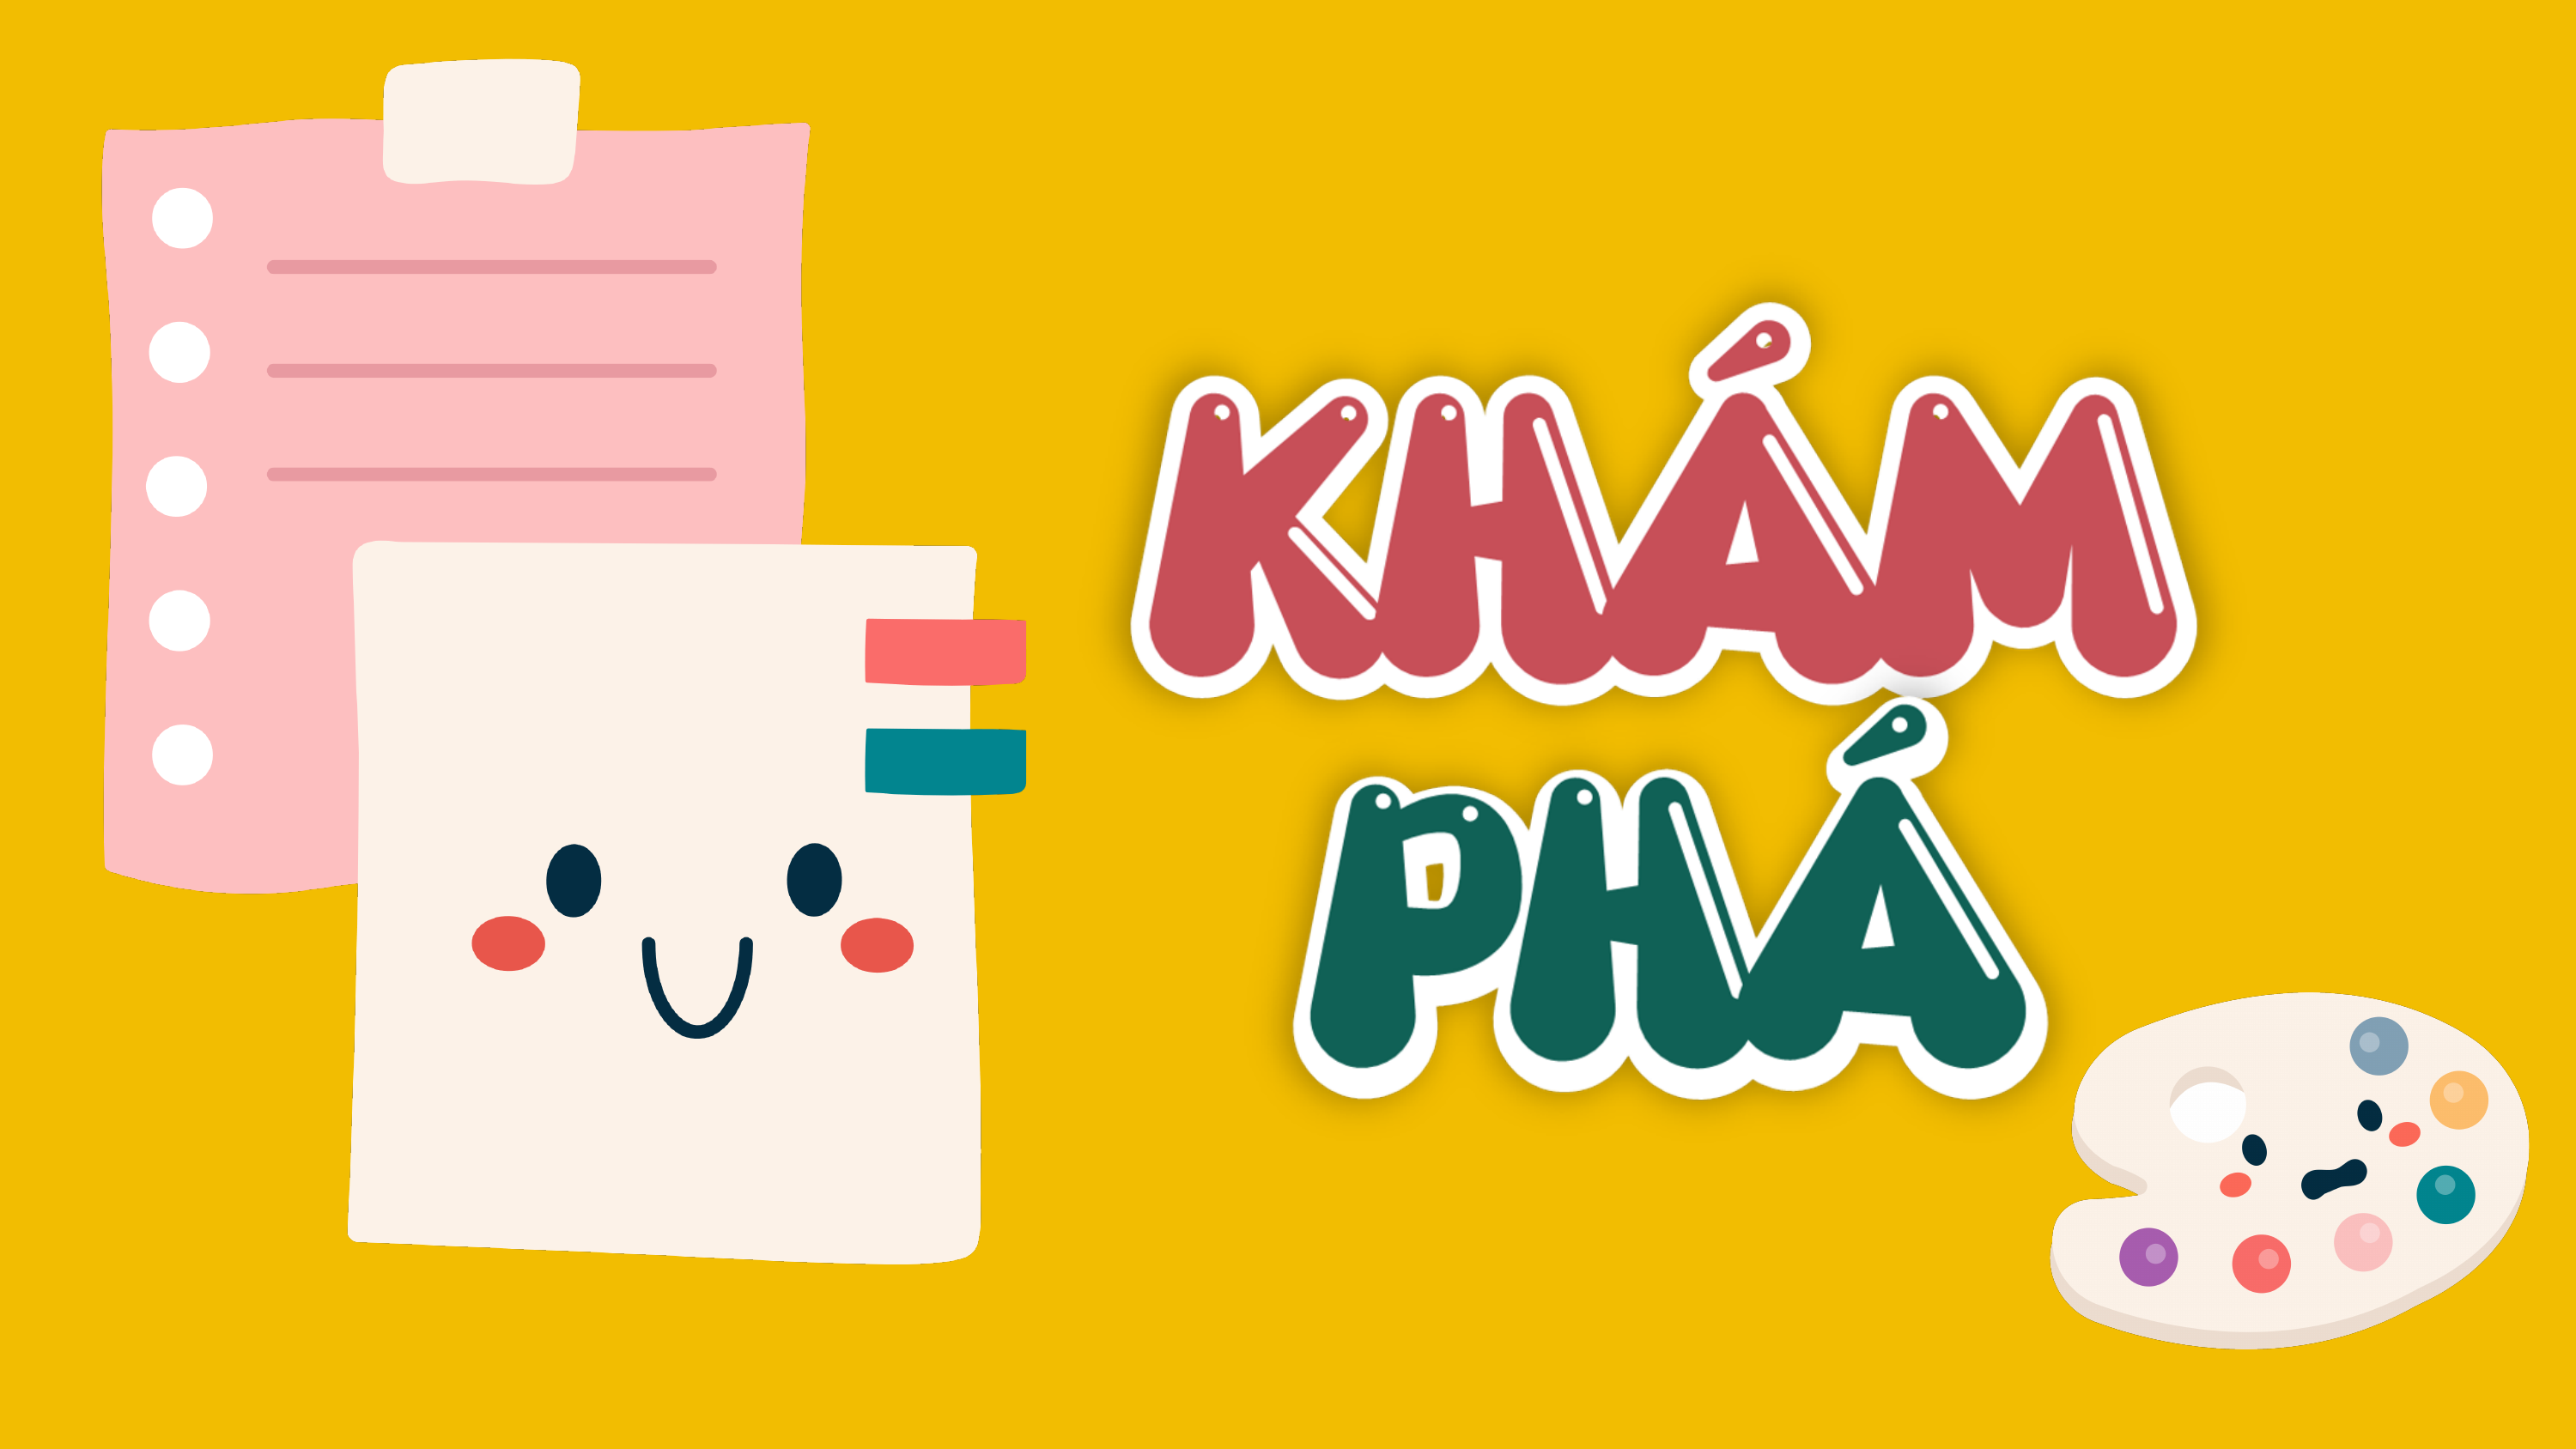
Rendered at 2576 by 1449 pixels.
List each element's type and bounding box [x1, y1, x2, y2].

text_box [2408, 992, 2530, 1349]
text_box [96, 58, 1027, 1264]
picture [912, 230, 2405, 1349]
